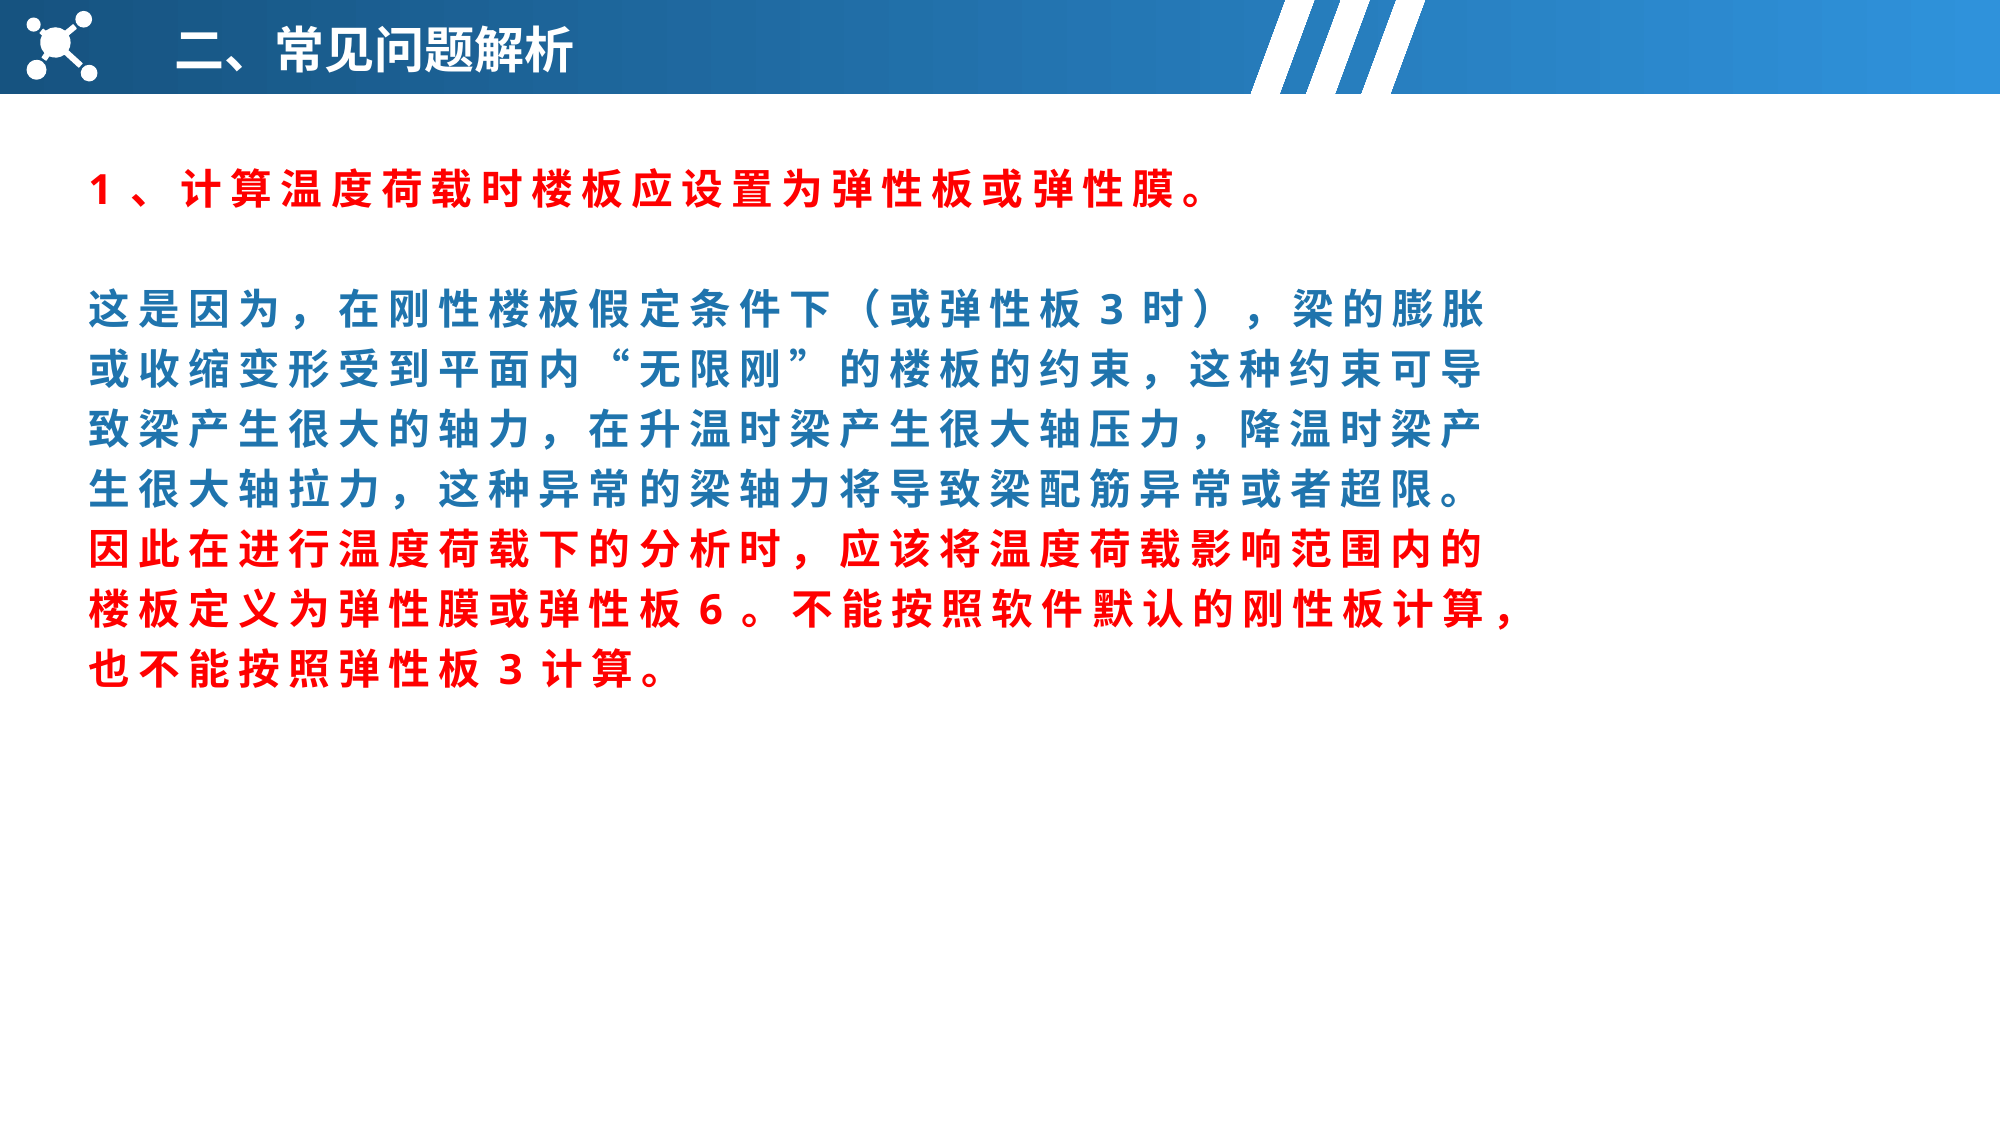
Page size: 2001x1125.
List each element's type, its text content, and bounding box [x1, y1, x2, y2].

text_box 1、计算温度荷载时楼板应设置为弹性板或弹性膜。 这是因为，在刚性楼板假定条件下（或弹性板3时），梁的膨胀或收缩变形受到平面内“无限刚”的楼板的约束，这种约束可导致梁产生很大的轴力，在升温时梁产生很大轴压力，降温时梁产生很大轴拉力，这种异常的梁轴力将导致梁配筋异常或者超限。 因此在进行温度荷载下的分析时，应该将温度荷载影响范围内的楼板定义为弹性膜或弹性板6。不能按照软件默认的刚性板计算，也不能按照弹性板3计算。 [73, 145, 1544, 820]
text_box [39, 24, 83, 68]
text_box [26, 59, 47, 80]
text_box [75, 10, 93, 28]
text_box 二、常见问题解析 [159, 10, 916, 86]
text_box [26, 17, 41, 32]
text_box [80, 64, 98, 82]
